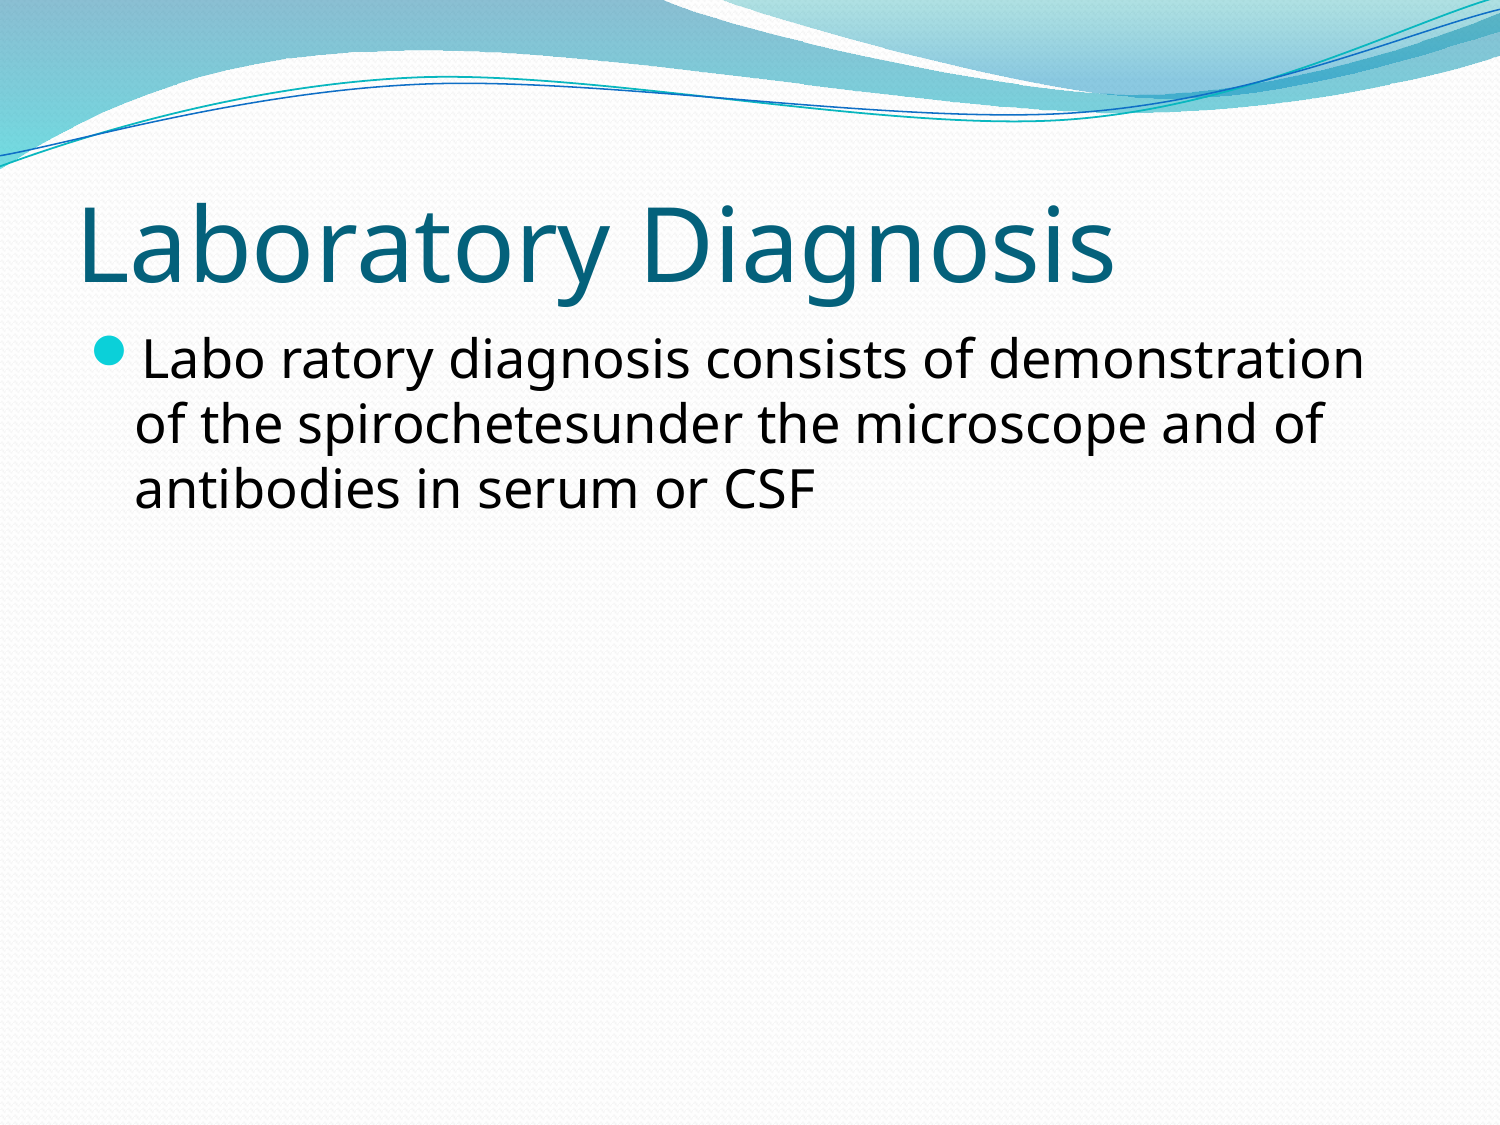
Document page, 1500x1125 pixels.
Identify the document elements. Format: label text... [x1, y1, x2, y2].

title Laboratory Diagnosis [75, 115, 1425, 303]
list Labo ratory diagnosis consists of demonstration of the spirochetesunder the microscope and of antibodies in serum or CSF [75, 317, 1425, 1038]
